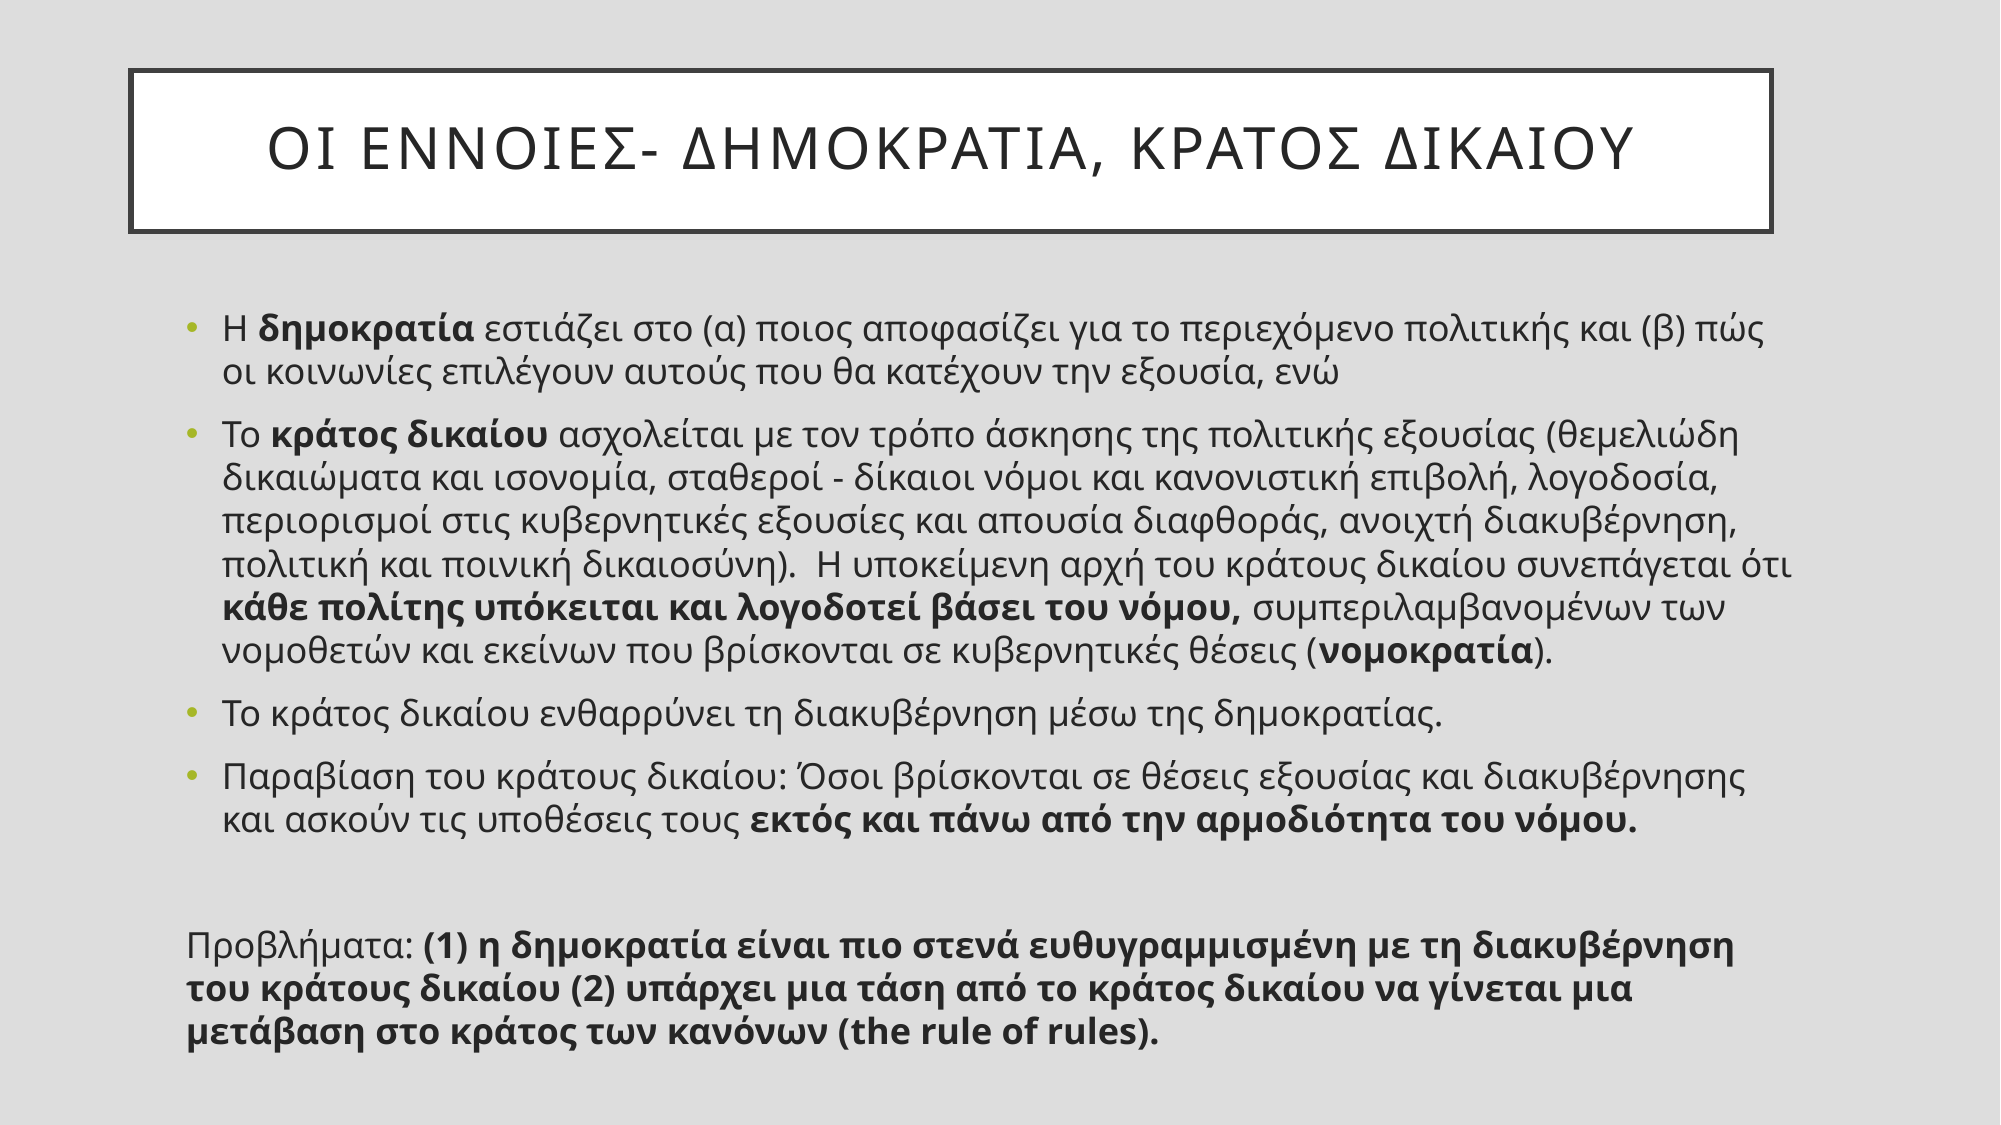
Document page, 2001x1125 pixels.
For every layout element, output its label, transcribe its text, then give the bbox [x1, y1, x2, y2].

list Η δημοκρατία εστιάζει στο (α) ποιος αποφασίζει για το περιεχόμενο πολιτικής και (β) πώς οι κοινωνίες επιλέγουν αυτούς που θα κατέχουν την εξουσία, ενώ Το κράτος δικαίου ασχολείται με τον τρόπο άσκησης της πολιτικής εξουσίας (θεμελιώδη δικαιώματα και ισονομία, σταθεροί - δίκαιοι νόμοι και κανονιστική επιβολή, λογοδοσία, περιορισμοί στις κυβερνητικές εξουσίες και απουσία διαφθοράς, ανοιχτή διακυβέρνηση, πολιτική και ποινική δικαιοσύνη). Η υποκείμενη αρχή του κράτους δικαίου συνεπάγεται ότι κάθε πολίτης υπόκειται και λογοδοτεί βάσει του νόμου, συμπεριλαμβανομένων των νομοθετών και εκείνων που βρίσκονται σε κυβερνητικές θέσεις (νομοκρατία). Το κράτος δικαίου ενθαρρύνει τη διακυβέρνηση μέσω της δημοκρατίας. Παραβίαση του κράτους δικαίου: Όσοι βρίσκονται σε θέσεις εξουσίας και διακυβέρνησης και ασκούν τις υποθέσεις τους εκτός και πάνω από την αρμοδιότητα του νόμου. Προβλήματα: (1) η δημοκρατία είναι πιο στενά ευθυγραμμισμένη με τη διακυβέρνηση του κράτους δικαίου (2) υπάρχει μια τάση από το κράτος δικαίου να γίνεται μια μετάβαση στο κράτος των κανόνων (the rule of rules). [170, 298, 1812, 1071]
title Οι εννοιες- Δημοκρατια, Κρατοσ δικαιου [128, 68, 1774, 234]
